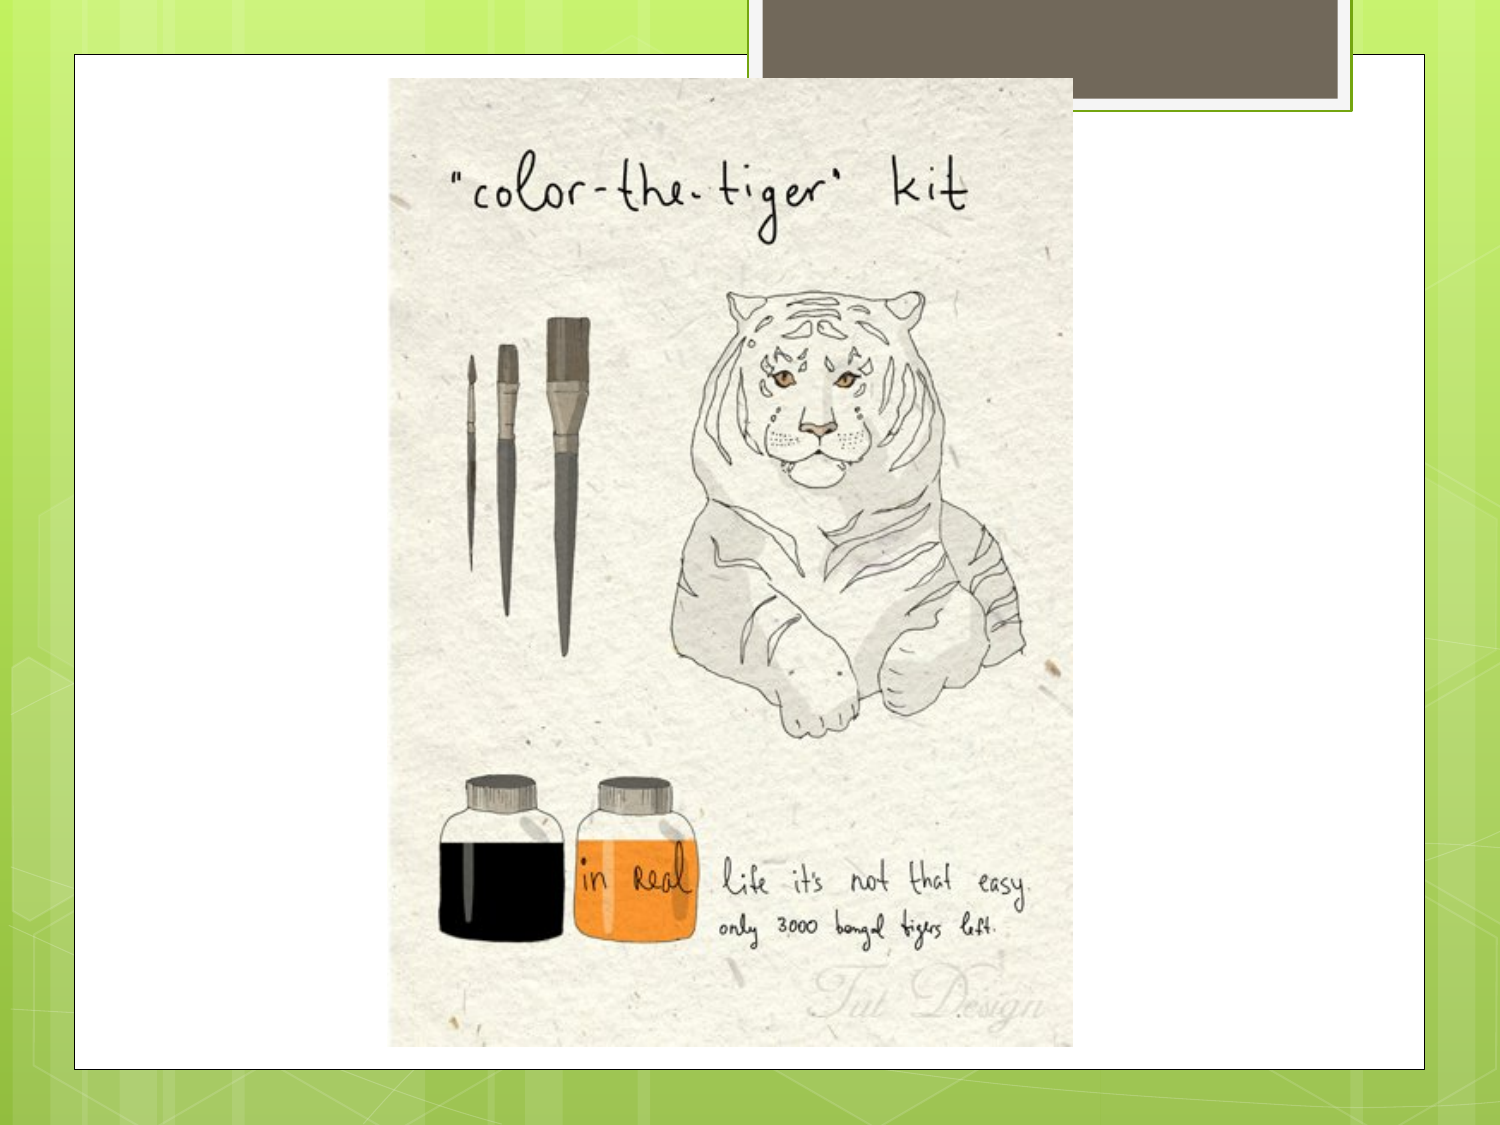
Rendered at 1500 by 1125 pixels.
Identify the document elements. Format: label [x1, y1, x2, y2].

picture [387, 77, 1073, 1047]
